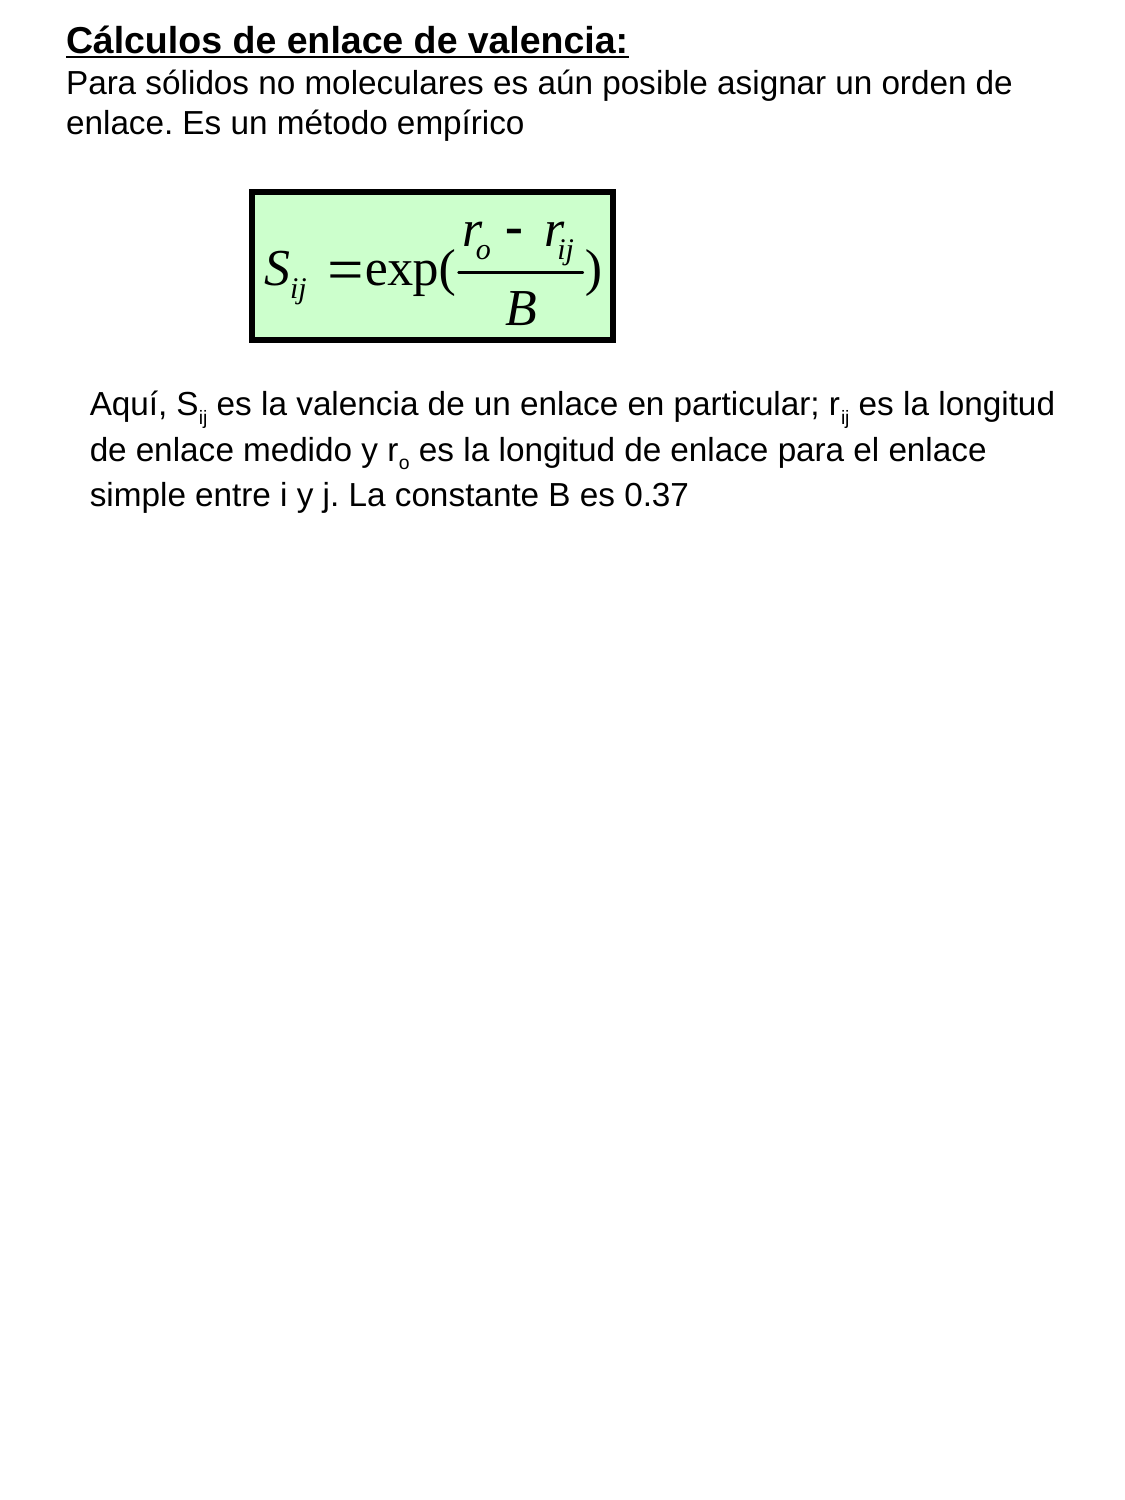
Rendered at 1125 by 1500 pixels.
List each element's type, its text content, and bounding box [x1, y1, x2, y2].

text_box Aquí, Sij es la valencia de un enlace en particular; rij es la longitud de enlace medido y ro es la longitud de enlace para el enlace simple entre i y j. La constante B es 0.37 [75, 375, 1083, 521]
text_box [255, 194, 610, 338]
text_box Cálculos de enlace de valencia: Para sólidos no moleculares es aún posible asignar un orden de enlace. Es un método empírico [51, 9, 1094, 149]
